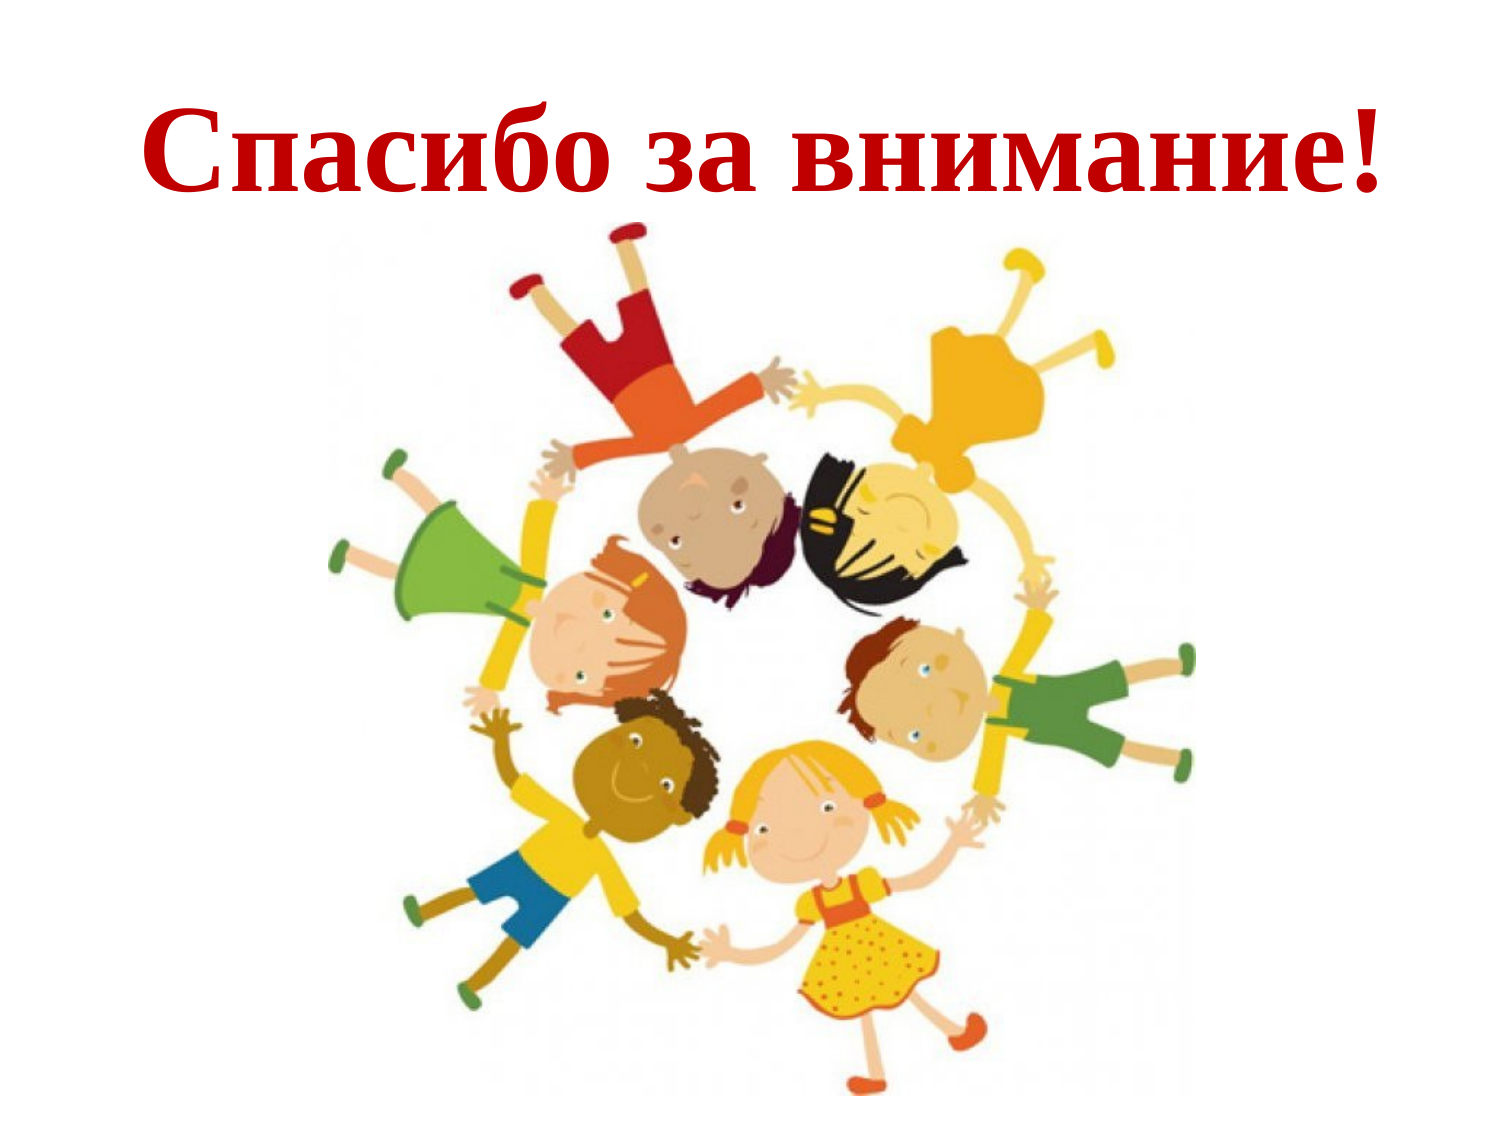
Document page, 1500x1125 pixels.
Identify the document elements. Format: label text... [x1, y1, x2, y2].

picture [327, 222, 1196, 1096]
text_box Спасибо за внимание! [123, 58, 1405, 224]
